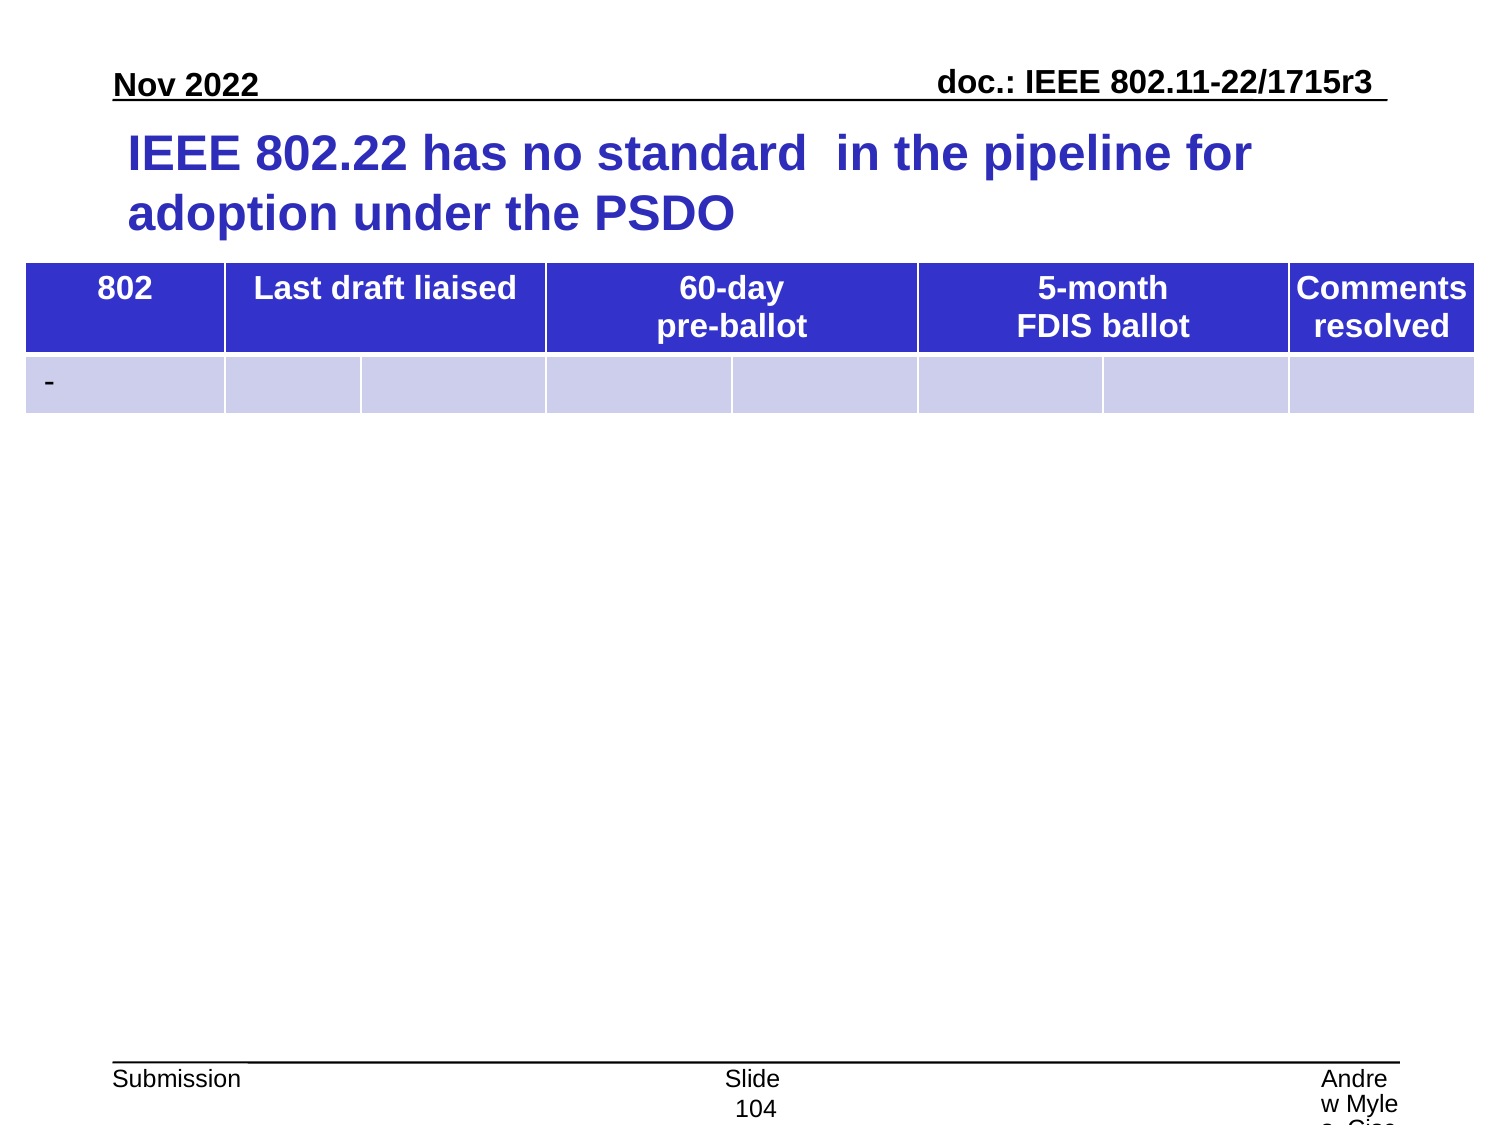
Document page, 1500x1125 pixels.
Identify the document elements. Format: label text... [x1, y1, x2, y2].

table_cell [547, 357, 731, 413]
table_header 5-month FDIS ballot [919, 263, 1288, 352]
title IEEE 802.22 has no standard in the pipeline for adoption under the PSDO [112, 112, 1388, 262]
table_cell [919, 357, 1102, 413]
table_header Comments resolved [1290, 263, 1474, 352]
table_cell [1104, 357, 1288, 413]
table_cell [362, 357, 545, 413]
table_cell - [26, 357, 224, 413]
table_header Last draft liaised [226, 263, 545, 352]
footer Andrew Myles, Cisco [1320, 1061, 1402, 1093]
table_cell [226, 357, 360, 413]
table_cell [733, 357, 917, 413]
slide_number Slide 104 [709, 1061, 803, 1093]
table_cell [1290, 357, 1474, 413]
table_header 802 [26, 263, 224, 352]
table_header 60-day pre-ballot [547, 263, 917, 352]
